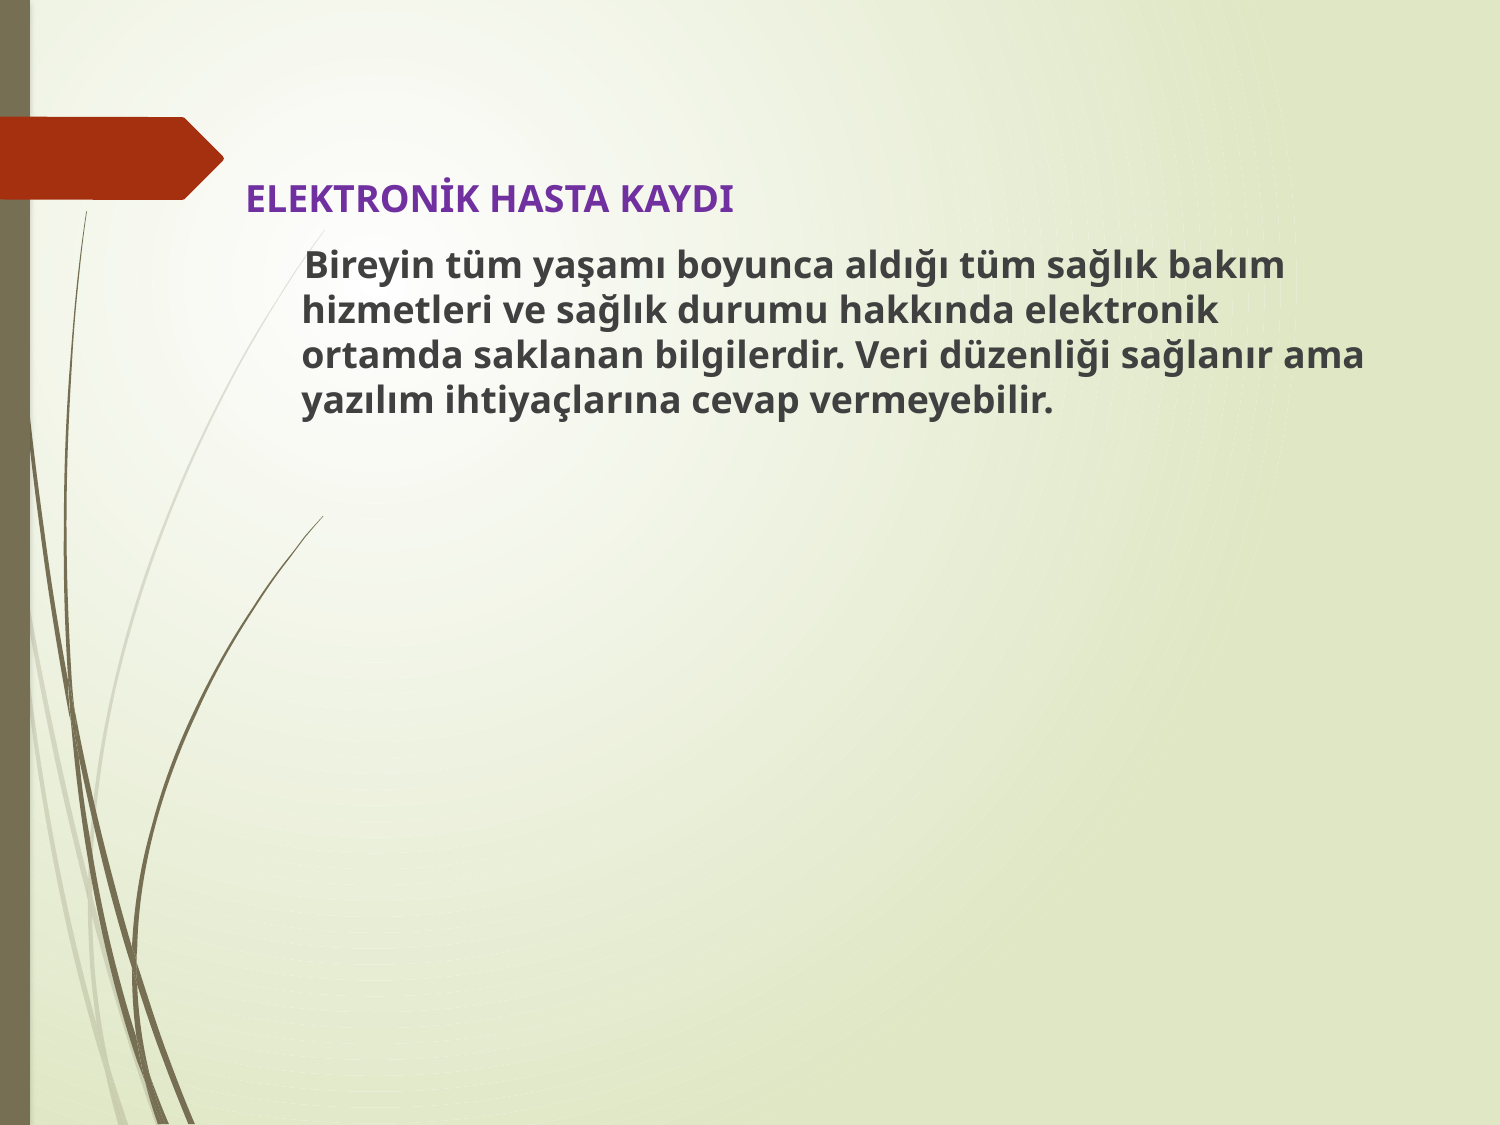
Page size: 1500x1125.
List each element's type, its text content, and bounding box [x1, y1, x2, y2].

list ELEKTRONİK HASTA KAYDI Bireyin tüm yaşamı boyunca aldığı tüm sağlık bakım hizmetleri ve sağlık durumu hakkında elektronik ortamda saklanan bilgilerdir. Veri düzenliği sağlanır ama yazılım ihtiyaçlarına cevap vermeyebilir. [230, 101, 1406, 1102]
